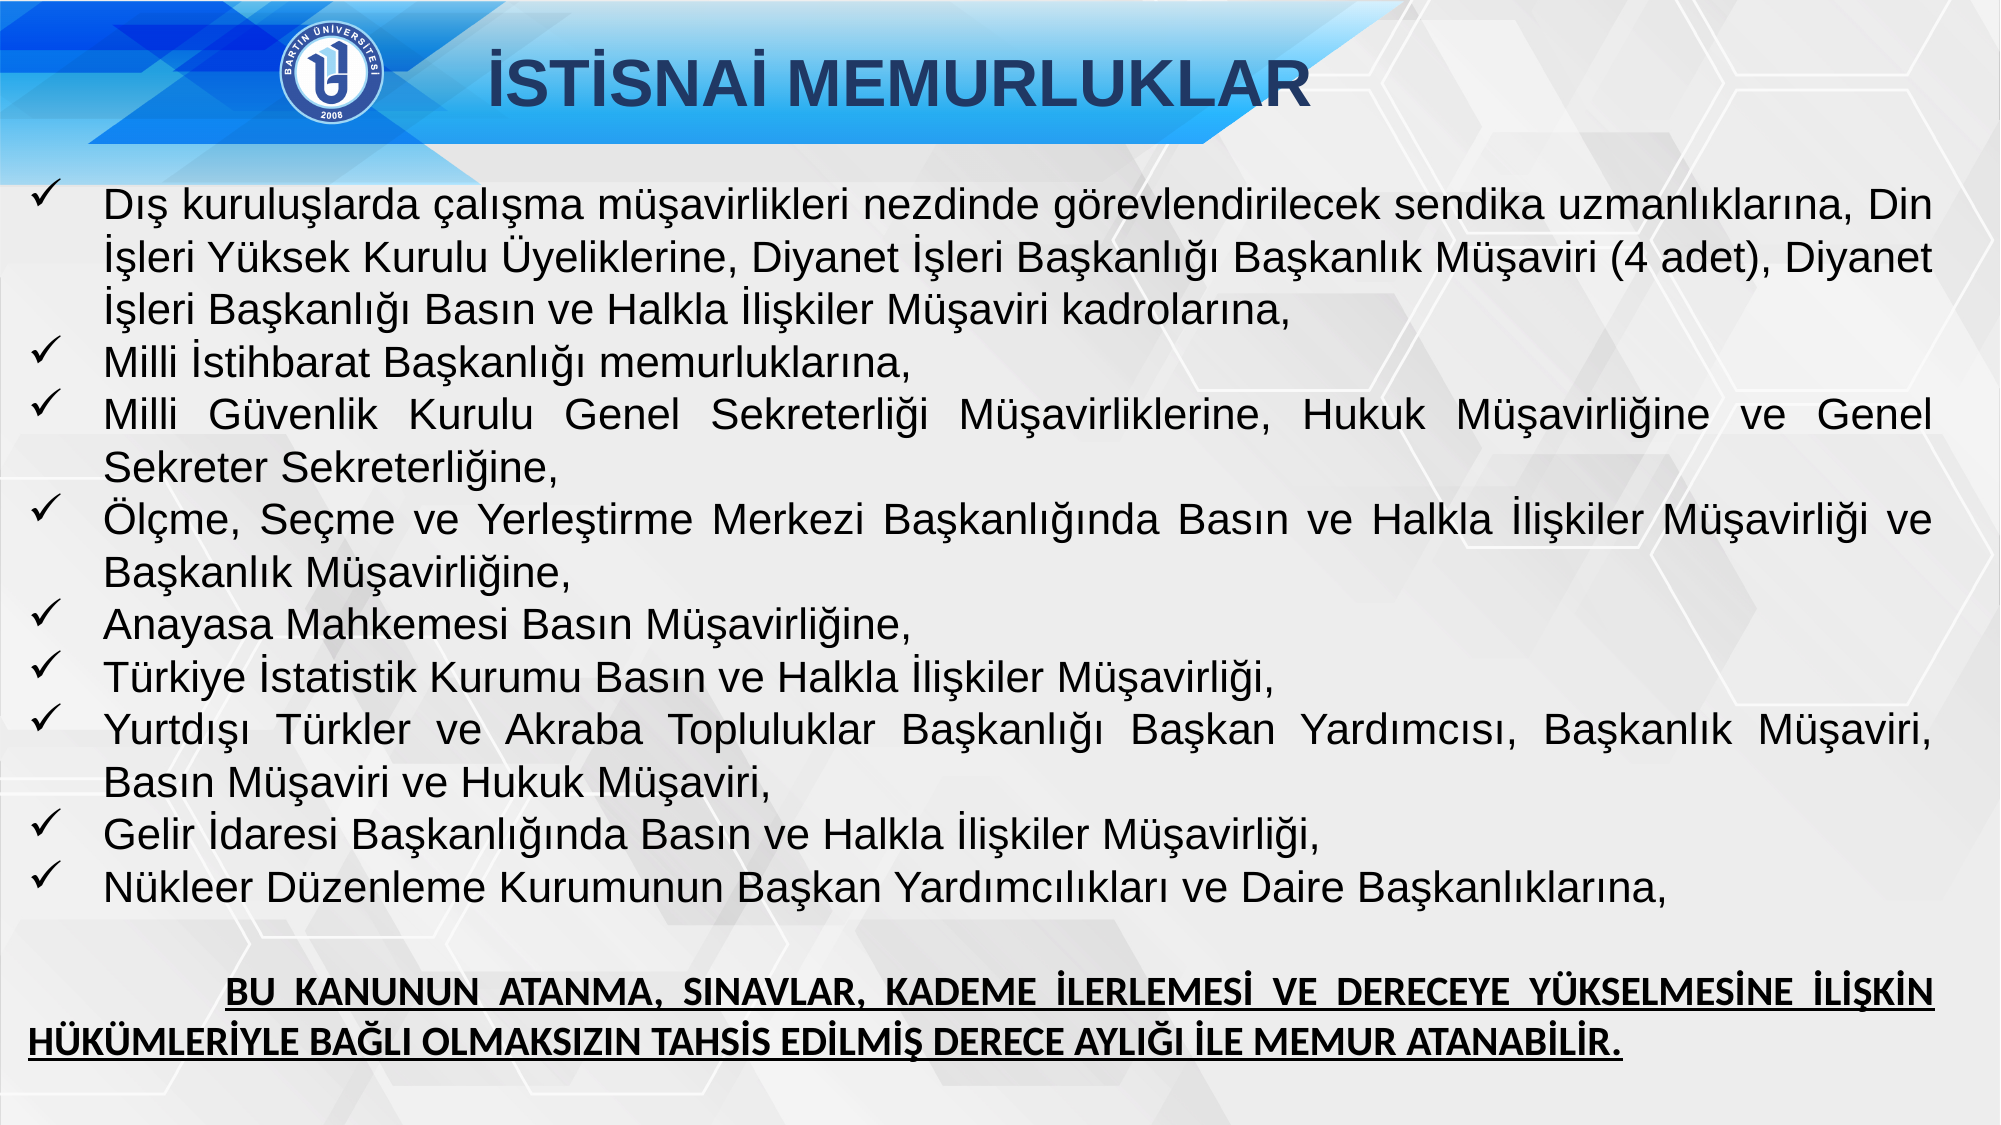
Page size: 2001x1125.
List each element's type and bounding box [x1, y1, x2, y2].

picture [0, 0, 2000, 1125]
text_box [0, 1, 1528, 200]
